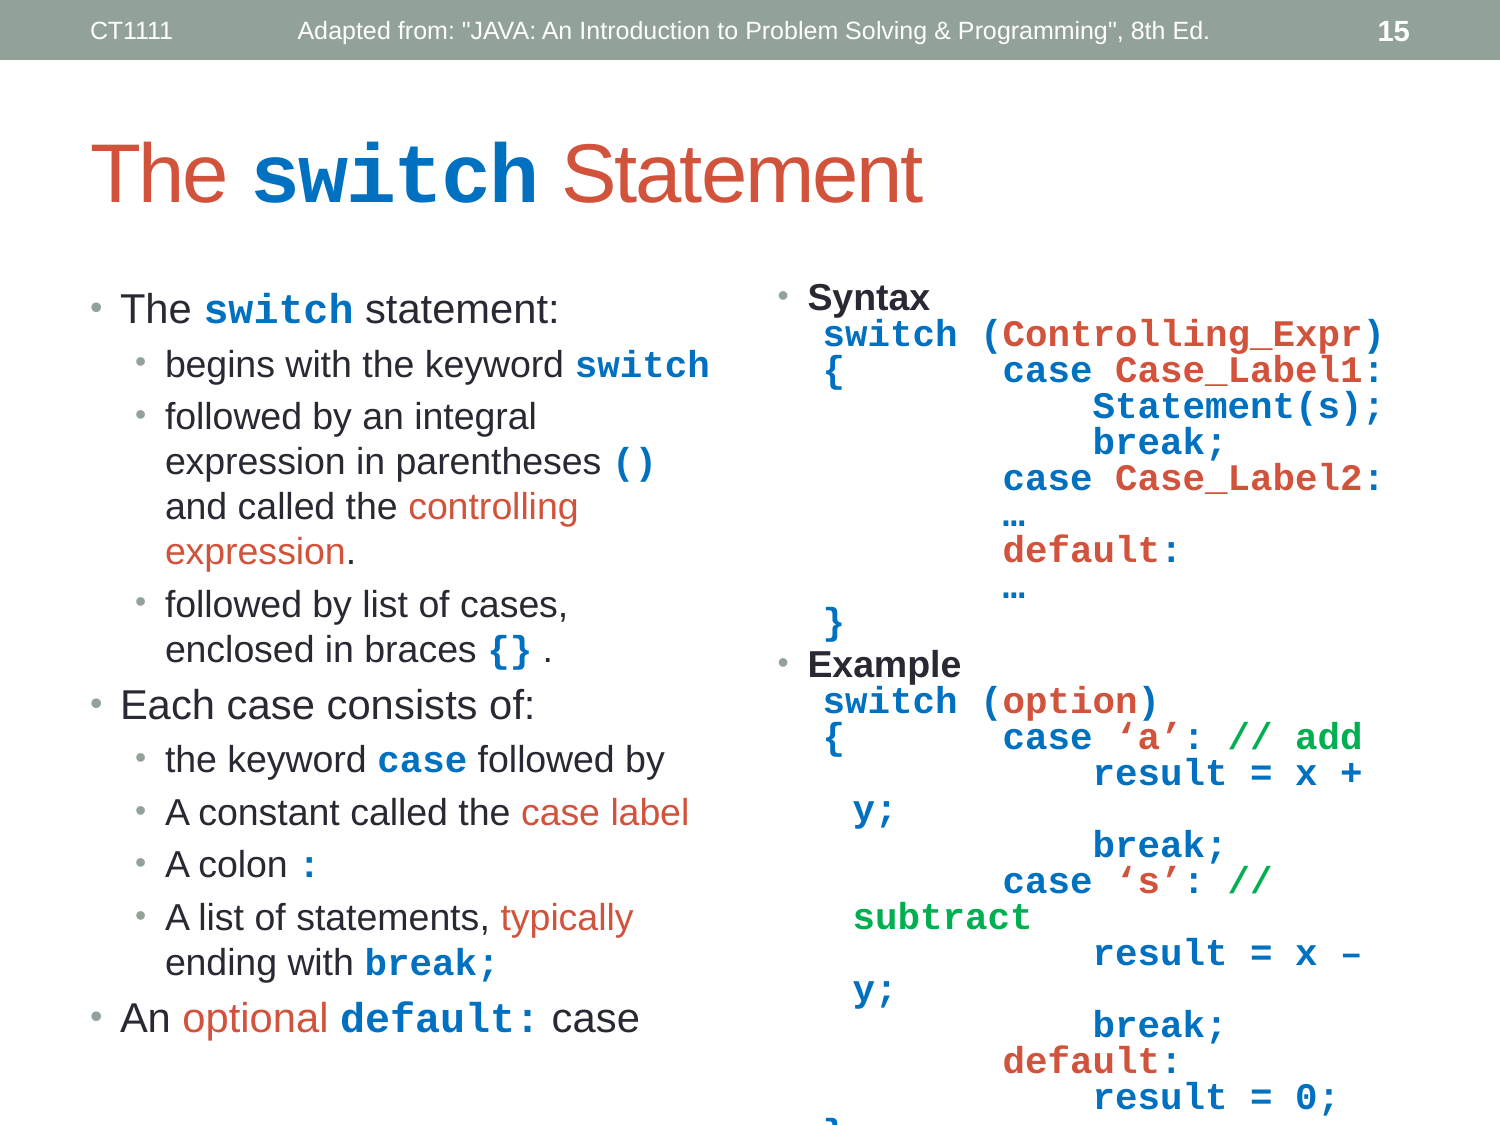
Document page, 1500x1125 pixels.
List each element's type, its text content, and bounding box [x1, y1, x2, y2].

list The switch statement: begins with the keyword switch followed by an integral expression in parentheses () and called the controlling expression. followed by list of cases, enclosed in braces {} . Each case consists of: the keyword case followed by A constant called the case label A colon : A list of statements, typically ending with break; An optional default: case [75, 274, 738, 1049]
footer Adapted from: "JAVA: An Introduction to Problem Solving & Programming", 8th Ed. [272, 3, 1238, 57]
list Syntax switch (Controlling_Expr) { case Case_Label1: Statement(s); break; case Case_Label2: … default: … } Example switch (option) { case ‘a’: // add result = x + y; break; case ‘s’: // subtract result = x – y; break; default: result = 0; } [762, 274, 1425, 1049]
slide_number CT1111 [75, 3, 272, 57]
title The switch Statement [75, 87, 1425, 250]
slide_number 15 [1250, 3, 1425, 57]
